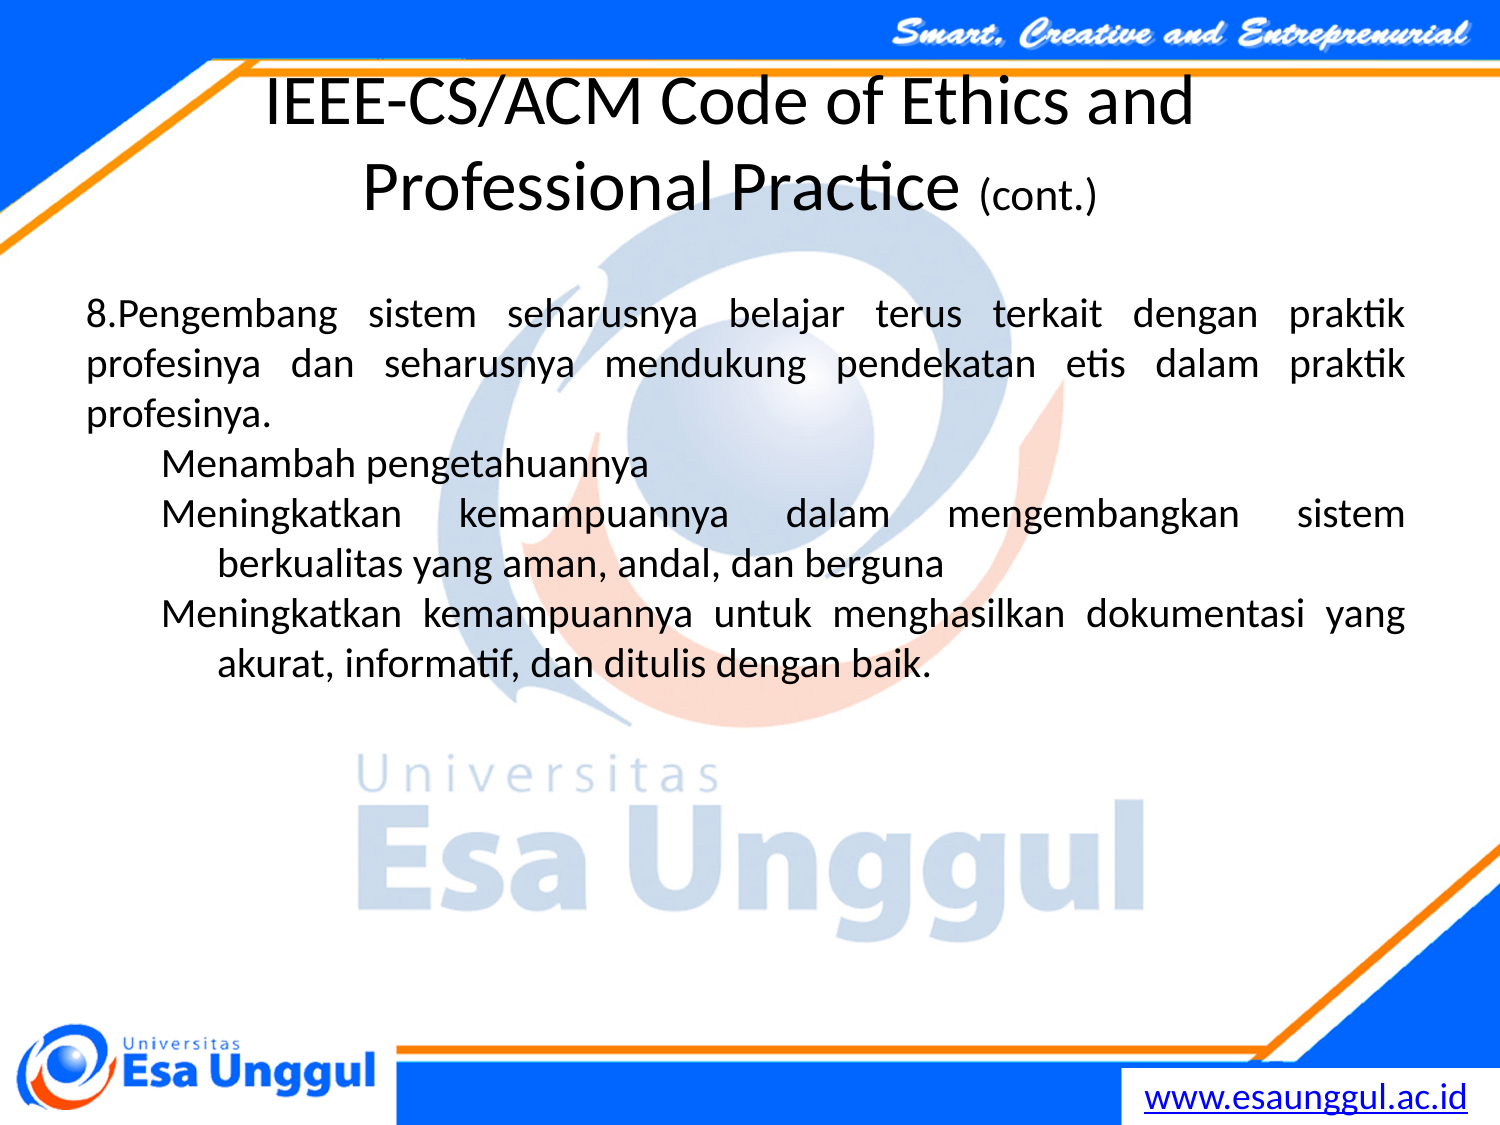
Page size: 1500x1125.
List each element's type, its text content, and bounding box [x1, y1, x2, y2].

picture [0, 0, 1500, 1125]
list Pengembang sistem seharusnya belajar terus terkait dengan praktik profesinya dan seharusnya mendukung pendekatan etis dalam praktik profesinya. Menambah pengetahuannya Meningkatkan kemampuannya dalam mengembangkan sistem berkualitas yang aman, andal, dan berguna Meningkatkan kemampuannya untuk menghasilkan dokumentasi yang akurat, informatif, dan ditulis dengan baik. [71, 278, 1422, 1022]
title IEEE-CS/ACM Code of Ethics and Professional Practice (cont.) [84, 45, 1377, 234]
